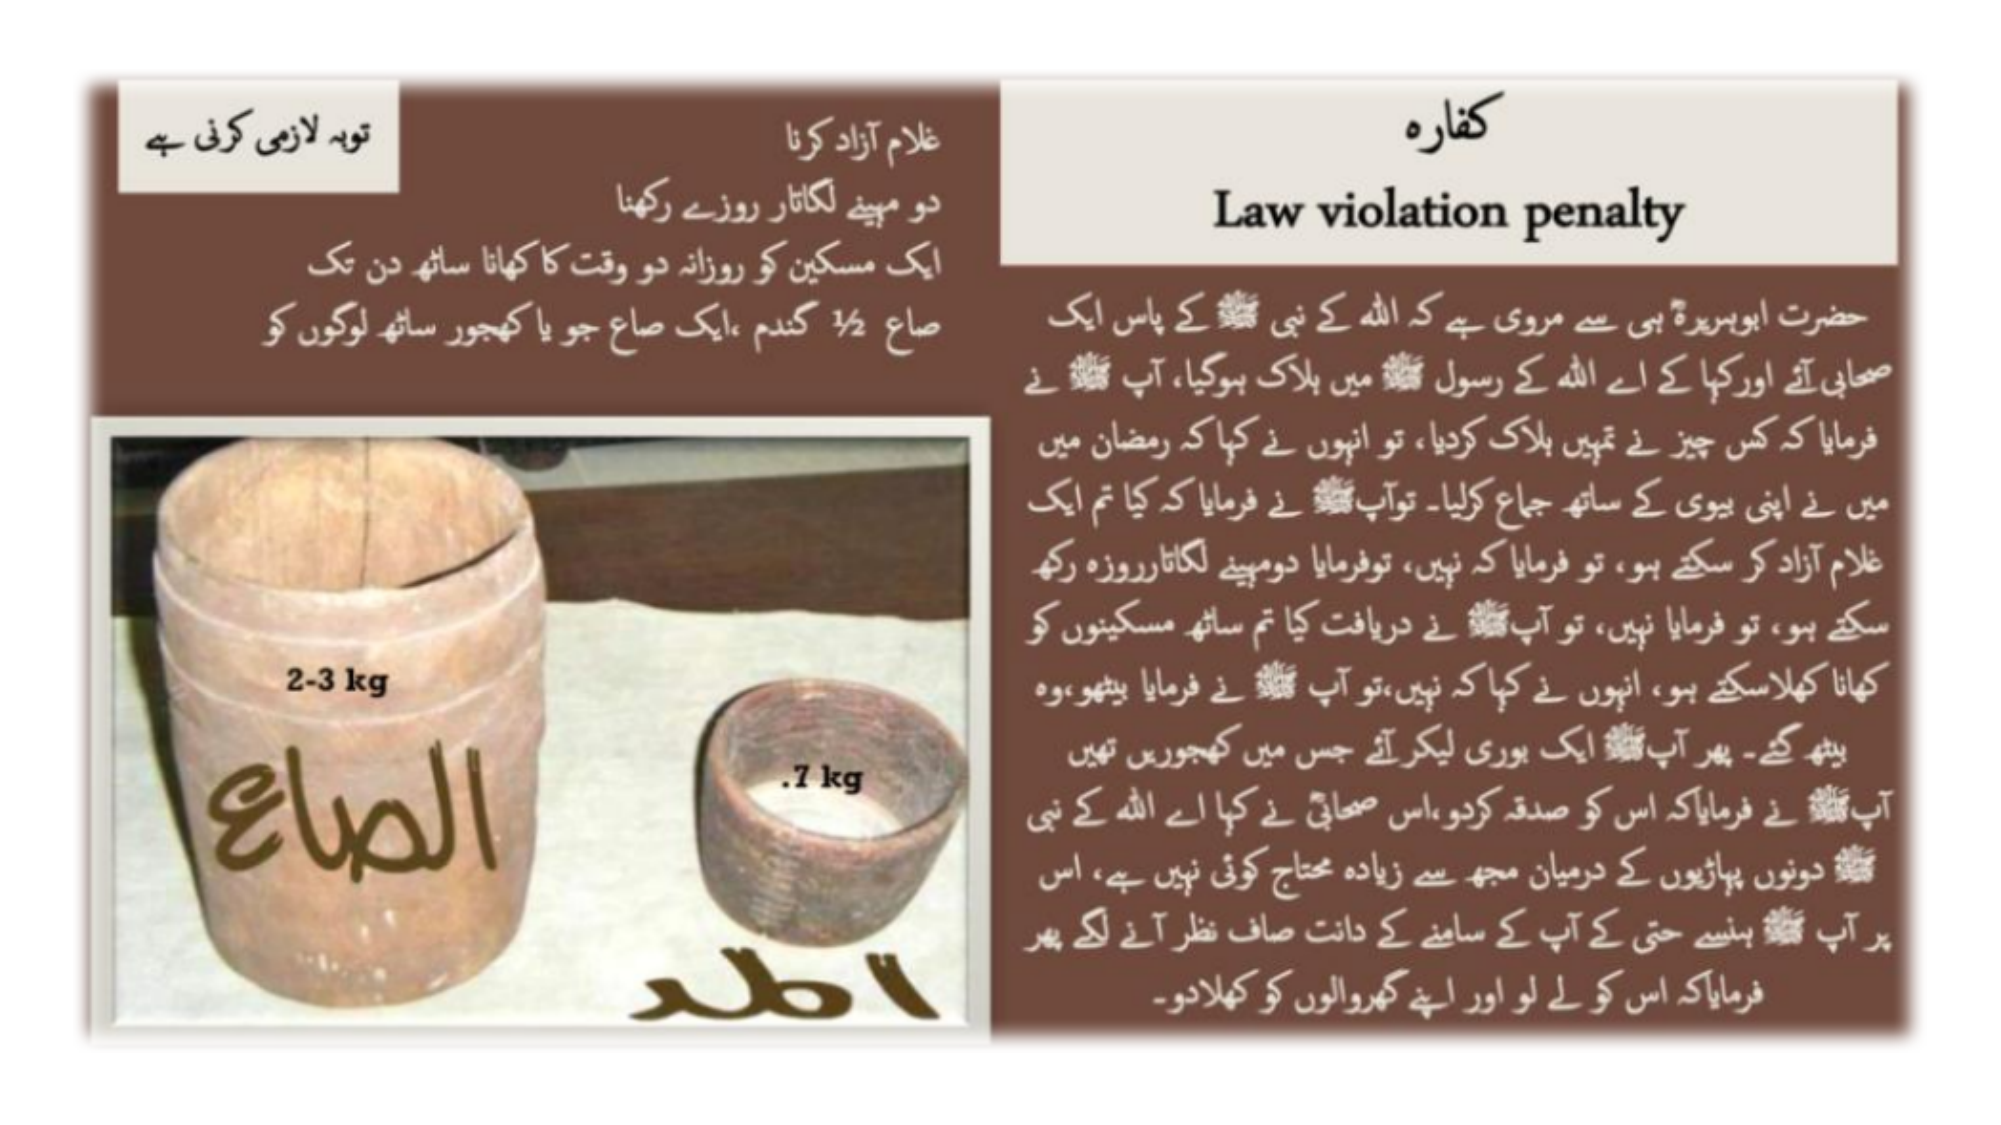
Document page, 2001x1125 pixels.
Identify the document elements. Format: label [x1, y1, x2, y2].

picture [73, 69, 1927, 1053]
